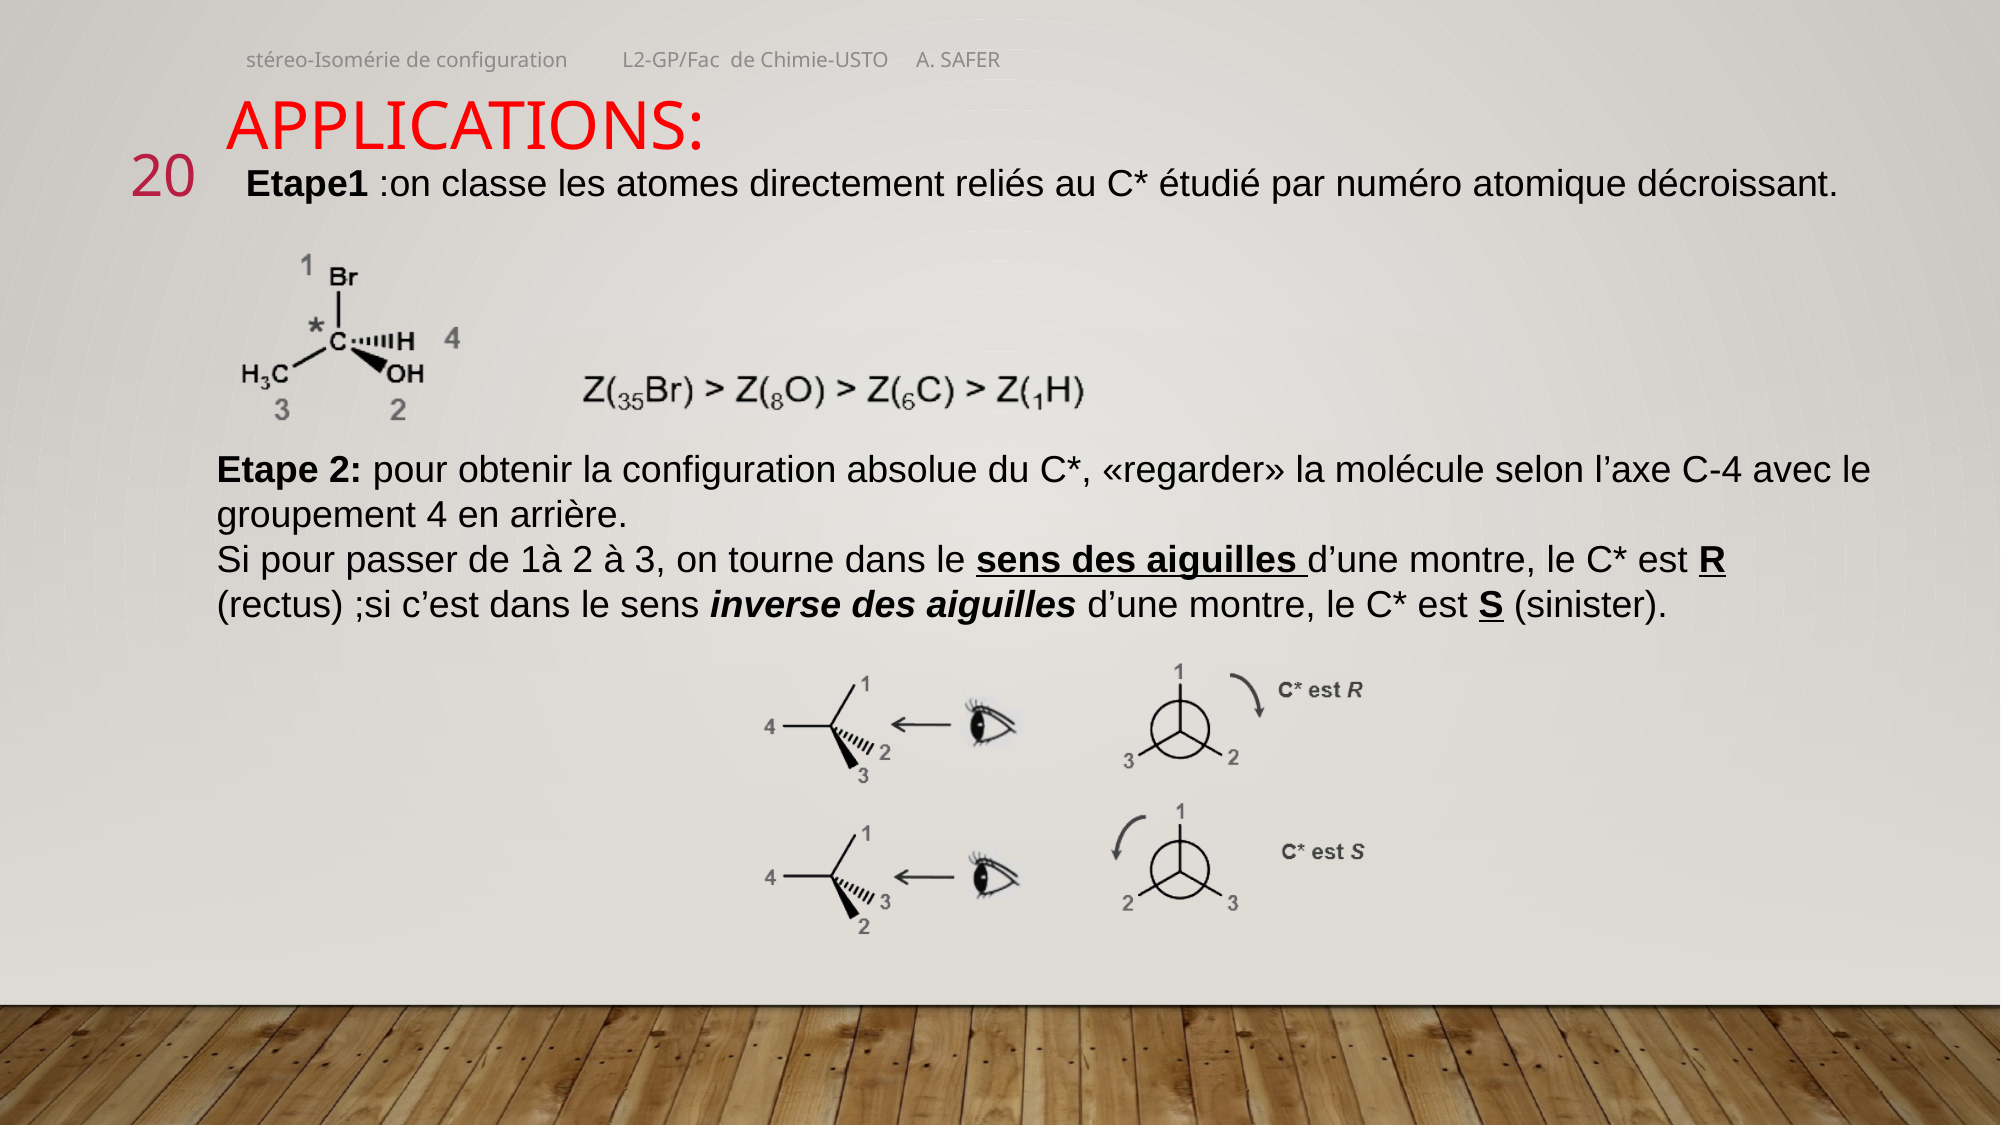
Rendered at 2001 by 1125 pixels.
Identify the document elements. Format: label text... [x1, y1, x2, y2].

text_box Etape 2: pour obtenir la configuration absolue du C*, «regarder» la molécule selon l’axe C-4 avec le groupement 4 en arrière. Si pour passer de 1à 2 à 3, on tourne dans le sens des aiguilles d’une montre, le C* est R (rectus) ;si c’est dans le sens inverse des aiguilles d’une montre, le C* est S (sinister). [201, 438, 1907, 678]
picture [0, 1005, 2000, 1125]
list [167, 223, 526, 431]
picture [559, 339, 1099, 431]
footer stéreo-Isomérie de configuration L2-GP/Fac de Chimie-USTO A. SAFER [231, 33, 1206, 85]
picture [752, 655, 1393, 960]
text_box Etape1 :on classe les atomes directement reliés au C* étudié par numéro atomique décroissant. [231, 152, 1878, 212]
title Applications: [211, 84, 1788, 192]
slide_number 20 [78, 131, 212, 214]
